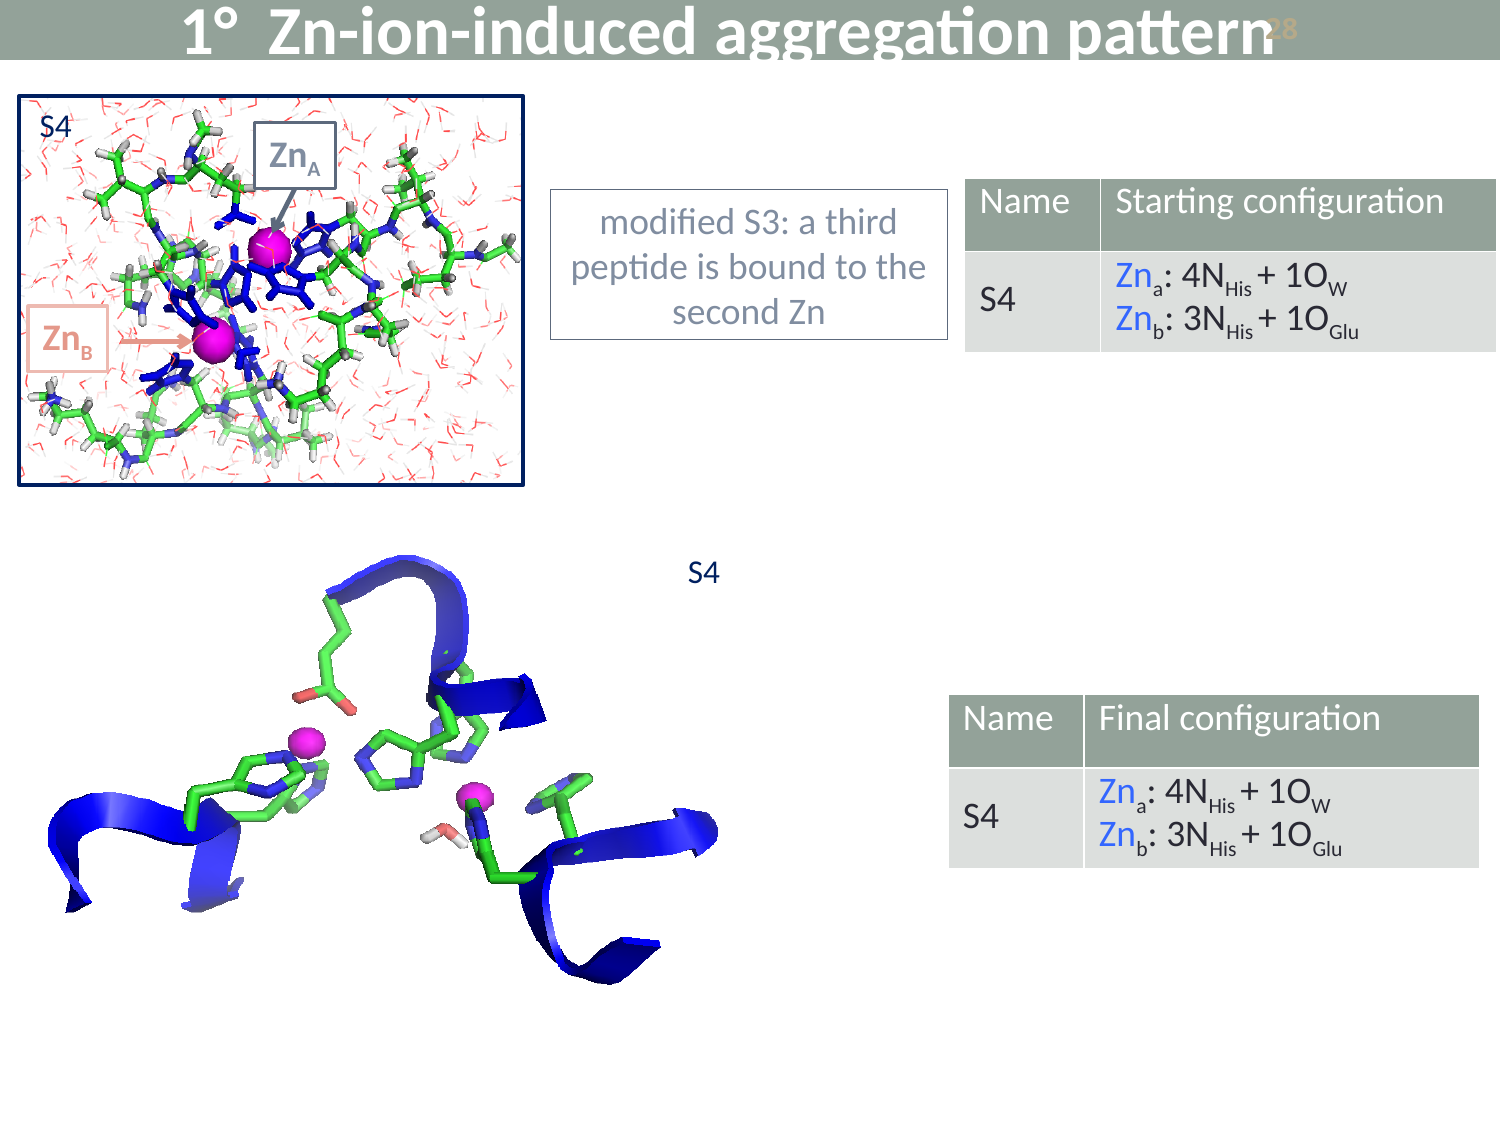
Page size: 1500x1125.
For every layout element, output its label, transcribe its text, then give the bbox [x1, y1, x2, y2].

text_box modified S3: a third peptide is bound to the second Zn [550, 189, 948, 340]
table_cell S4 [949, 769, 1083, 868]
table_cell Zna: 4NHis + 1OW Znb: 3NHis + 1OGlu [1085, 769, 1479, 868]
table_cell S4 [965, 252, 1100, 352]
table_header Name [949, 695, 1083, 767]
table_header Final configuration [1085, 695, 1479, 767]
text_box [32, 542, 736, 991]
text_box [20, 97, 522, 483]
table_cell Zna: 4NHis + 1OW Znb: 3NHis + 1OGlu [1101, 252, 1496, 352]
table_header Starting configuration [1101, 179, 1496, 251]
table_header Name [965, 179, 1100, 251]
text_box 1° Zn-ion-induced aggregation pattern [164, 0, 1294, 76]
slide_number 28 [1250, 3, 1425, 57]
